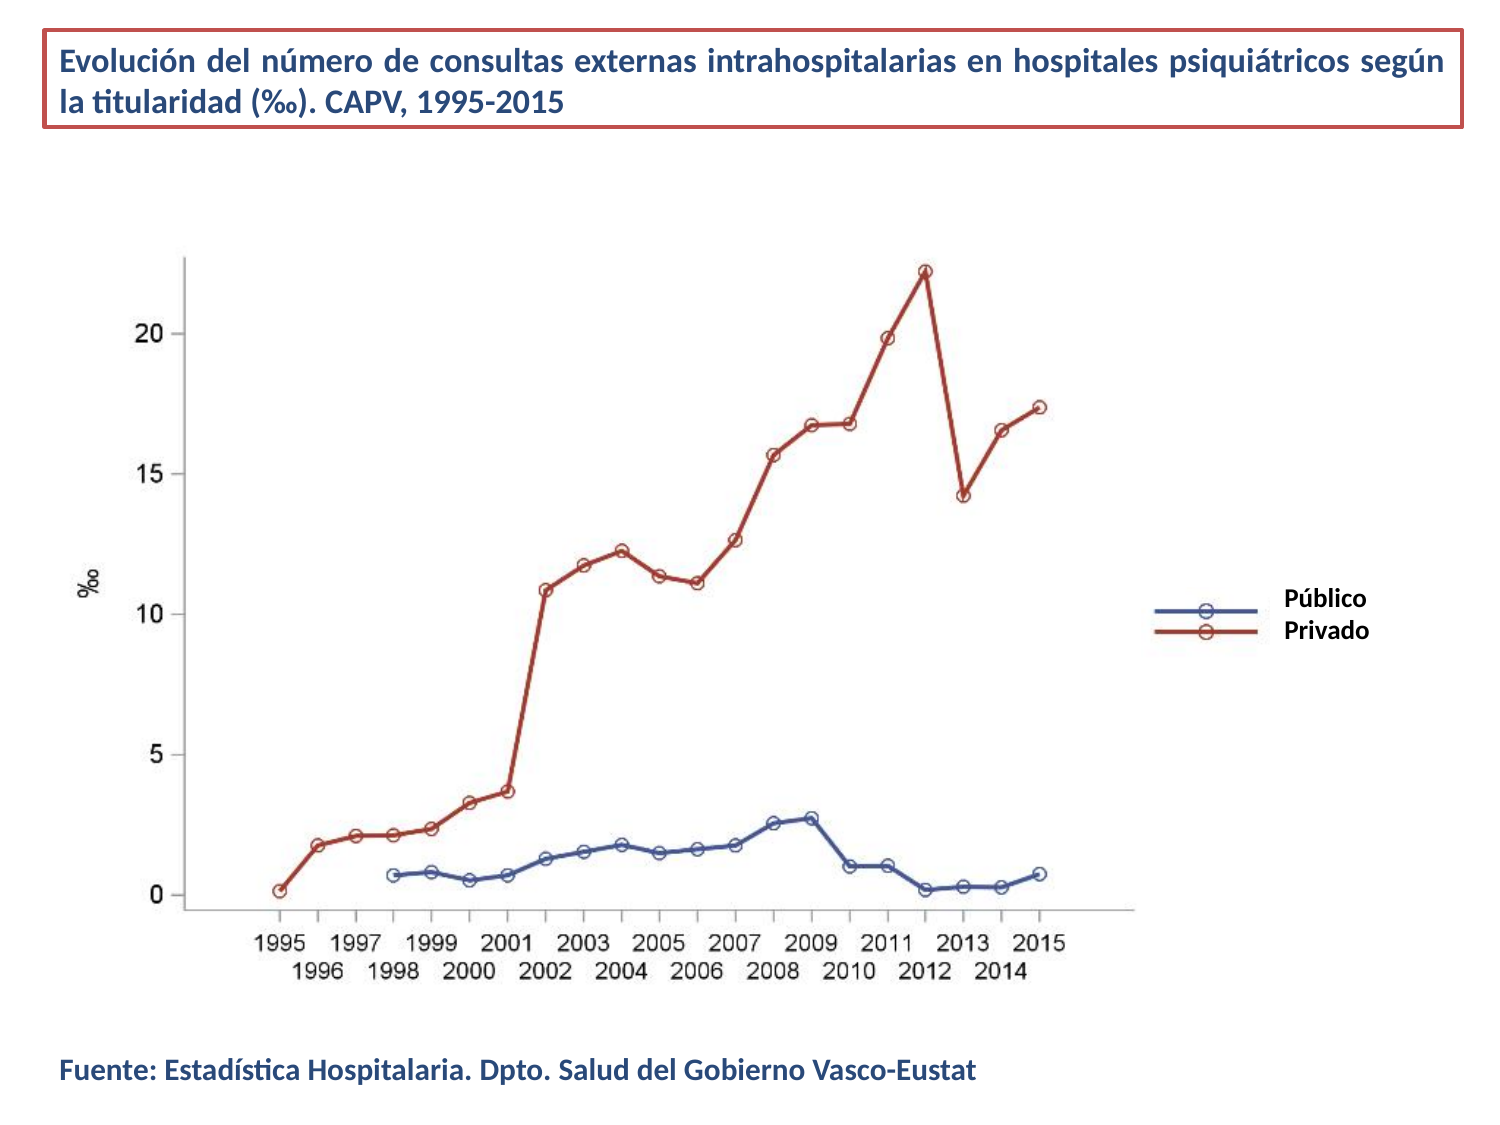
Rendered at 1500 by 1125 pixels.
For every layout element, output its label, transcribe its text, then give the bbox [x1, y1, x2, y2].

picture [0, 225, 1158, 1008]
text_box Evolución del número de consultas externas intrahospitalarias en hospitales psiquiátricos según la titularidad (‰). CAPV, 1995-2015 [42, 28, 1464, 129]
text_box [1141, 572, 1483, 659]
text_box Fuente: Estadística Hospitalaria. Dpto. Salud del Gobierno Vasco-Eustat [44, 1041, 1031, 1094]
